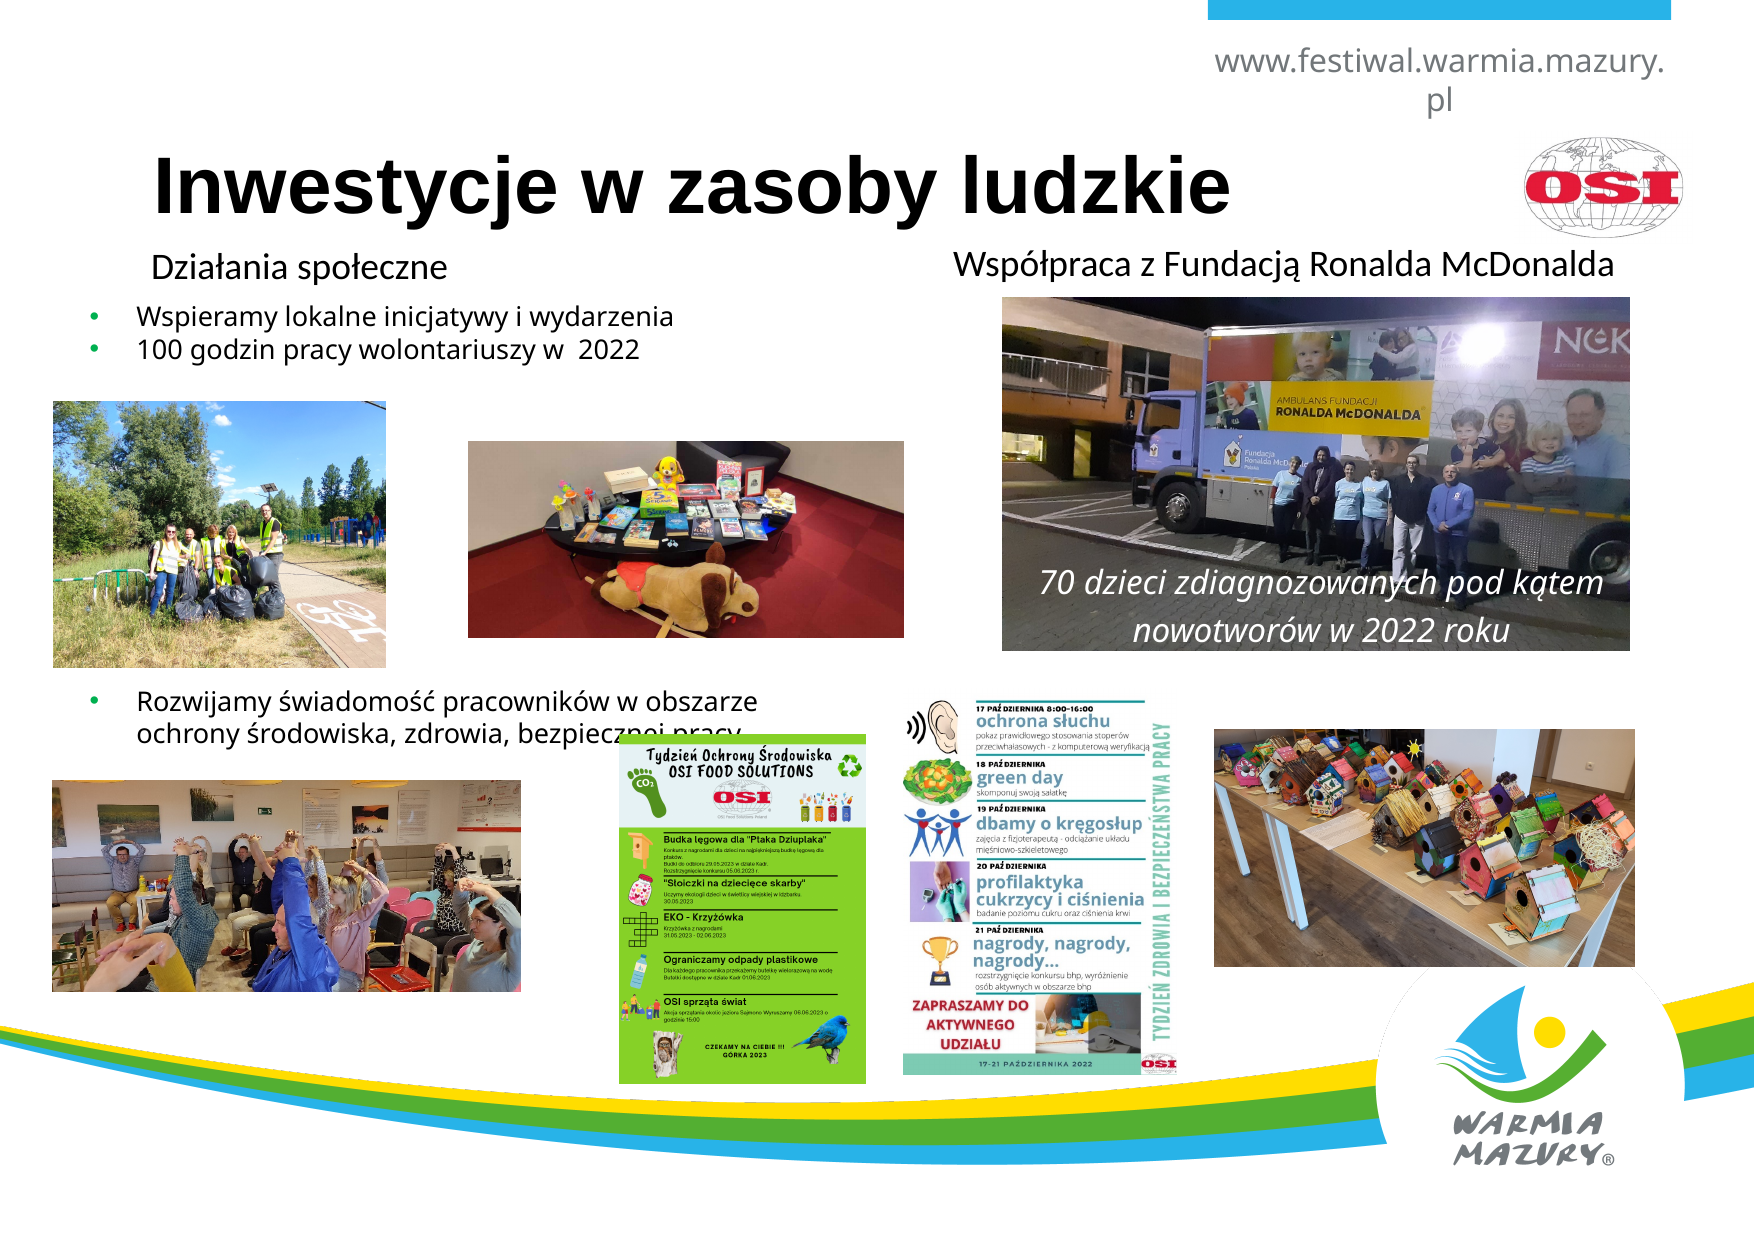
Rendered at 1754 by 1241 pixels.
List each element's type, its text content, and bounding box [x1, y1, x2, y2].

text_box Współpraca z Fundacją Ronalda McDonalda [938, 231, 1631, 292]
picture [53, 401, 386, 668]
text_box Inwestycje w zasoby ludzkie [138, 126, 1272, 238]
picture [468, 441, 904, 638]
text_box 70 dzieci zdiagnozowanych pod kątem nowotworów w 2022 roku [1002, 545, 1641, 653]
text_box Działania społeczne [136, 234, 472, 295]
text_box [1207, 0, 1672, 21]
picture [1514, 131, 1693, 244]
text_box Wspieramy lokalne inicjatywy i wydarzenia 100 godzin pracy wolontariuszy w 2022 [74, 292, 736, 373]
picture [1002, 297, 1630, 651]
text_box Rozwijamy świadomość pracowników w obszarze ochrony środowiska, zdrowia, bezpiecznej pracy [74, 676, 866, 757]
picture [0, 688, 1754, 1240]
text_box www.festiwal.warmia.mazury.pl [1191, 33, 1689, 126]
